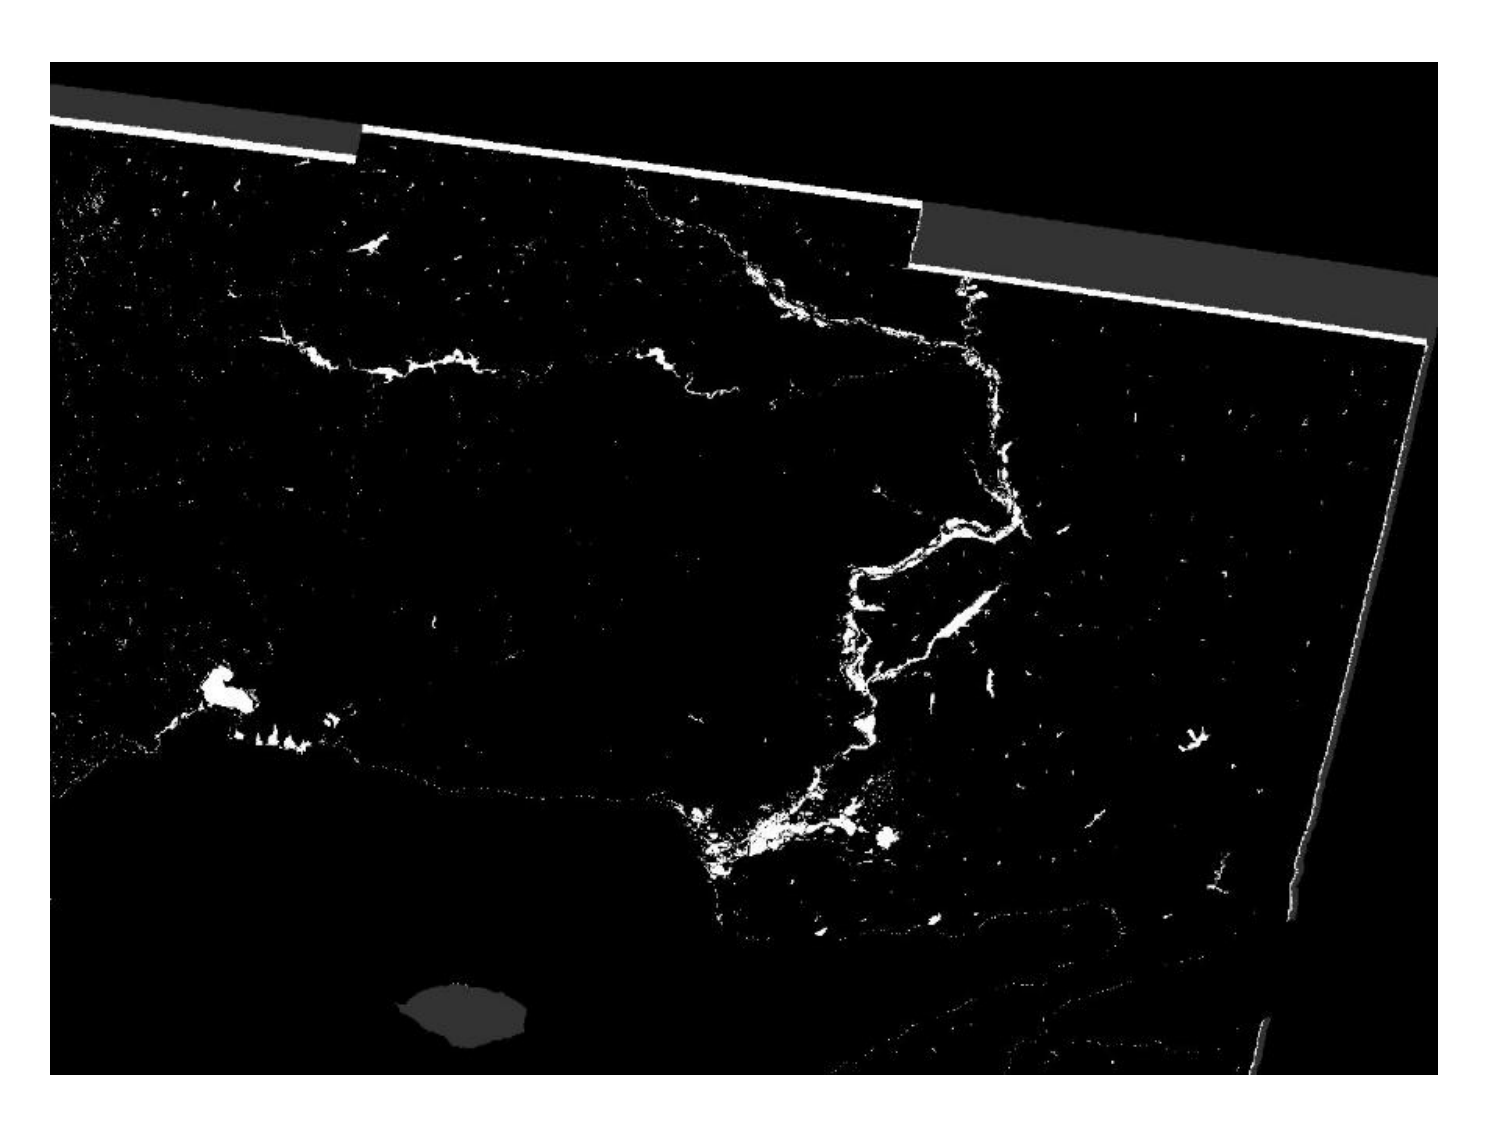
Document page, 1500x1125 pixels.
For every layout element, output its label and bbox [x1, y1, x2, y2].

picture [49, 62, 1438, 1076]
